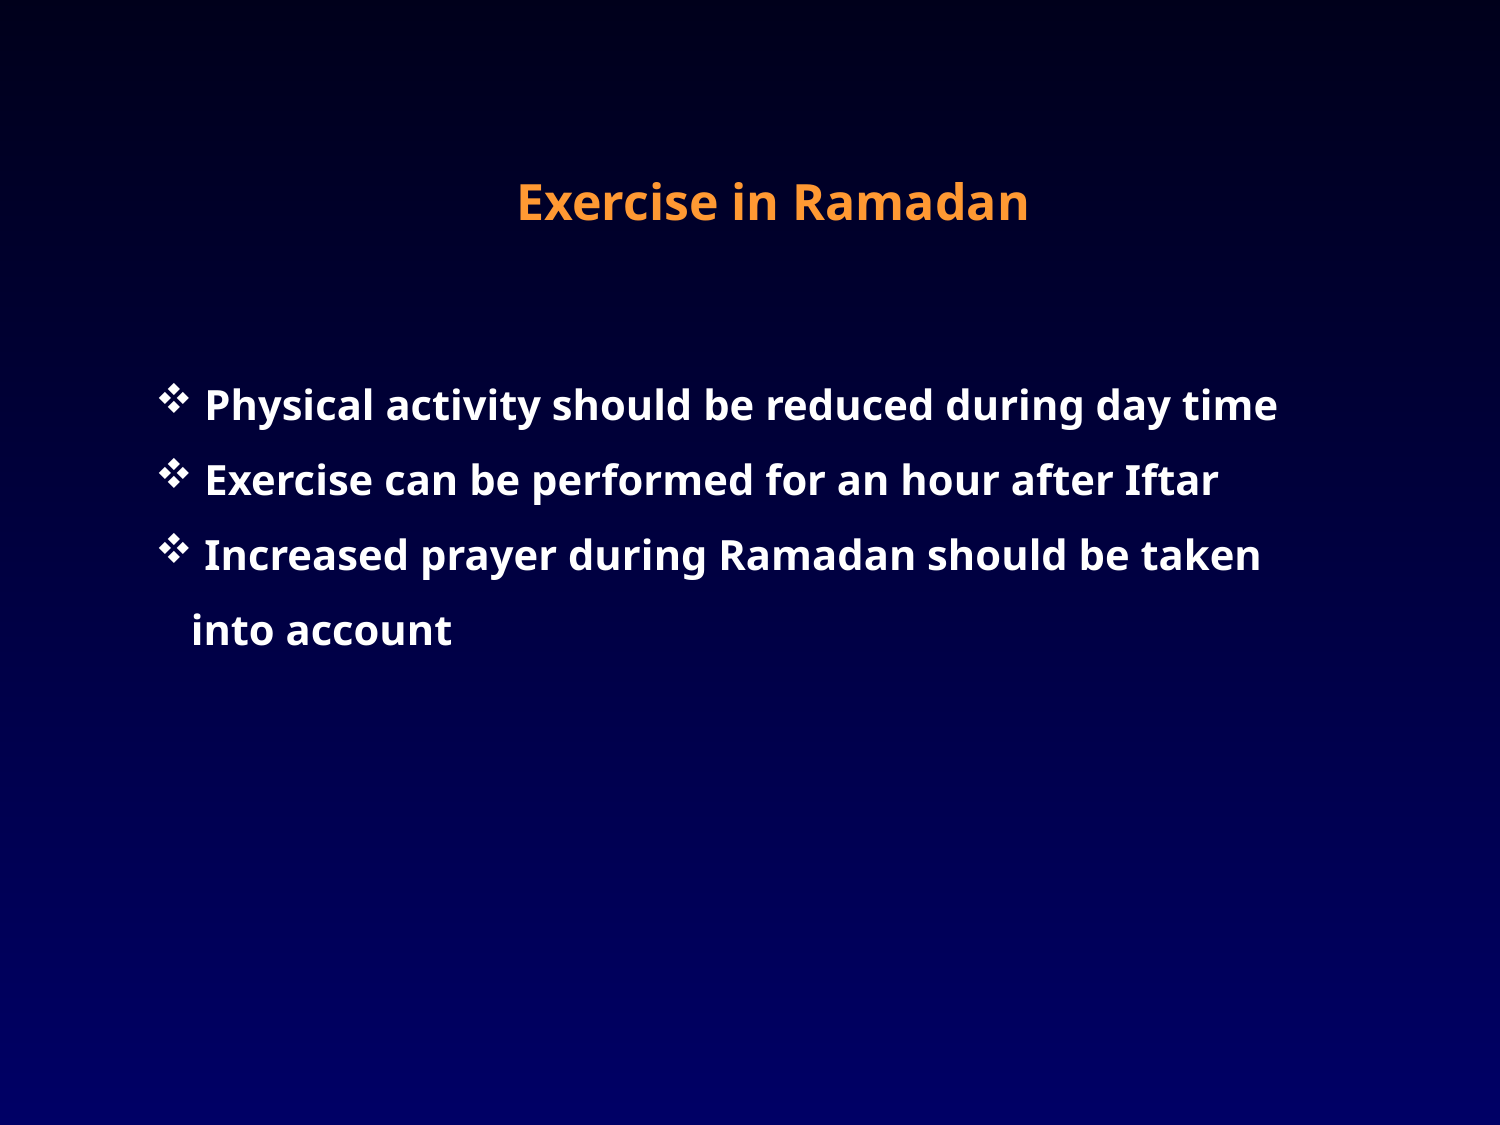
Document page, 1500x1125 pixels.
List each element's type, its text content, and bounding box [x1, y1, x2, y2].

list Exercise in Ramadan [0, 170, 1500, 244]
text_box Physical activity should be reduced during day time Exercise can be performed for an hour after Iftar Increased prayer during Ramadan should be taken into account [140, 346, 1330, 662]
